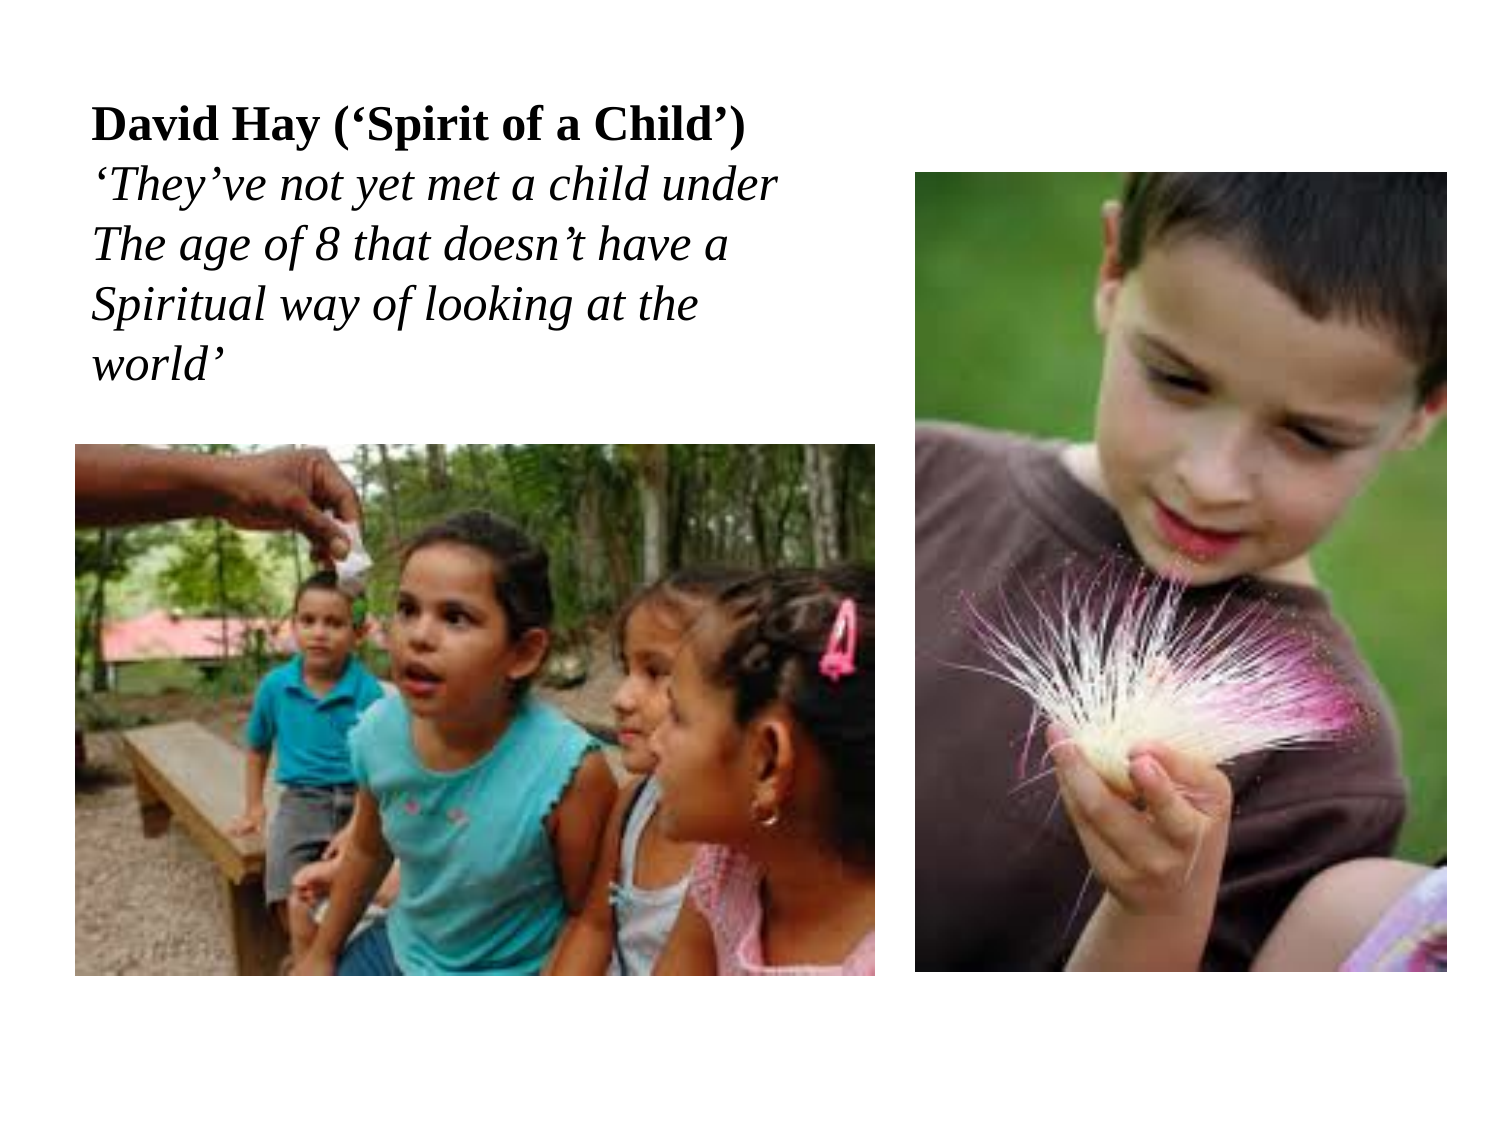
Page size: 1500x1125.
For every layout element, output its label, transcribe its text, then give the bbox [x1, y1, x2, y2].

text_box David Hay (‘Spirit of a Child’) ‘They’ve not yet met a child under The age of 8 that doesn’t have a Spiritual way of looking at the world’ [76, 83, 827, 398]
picture [915, 172, 1447, 972]
picture [75, 444, 875, 977]
